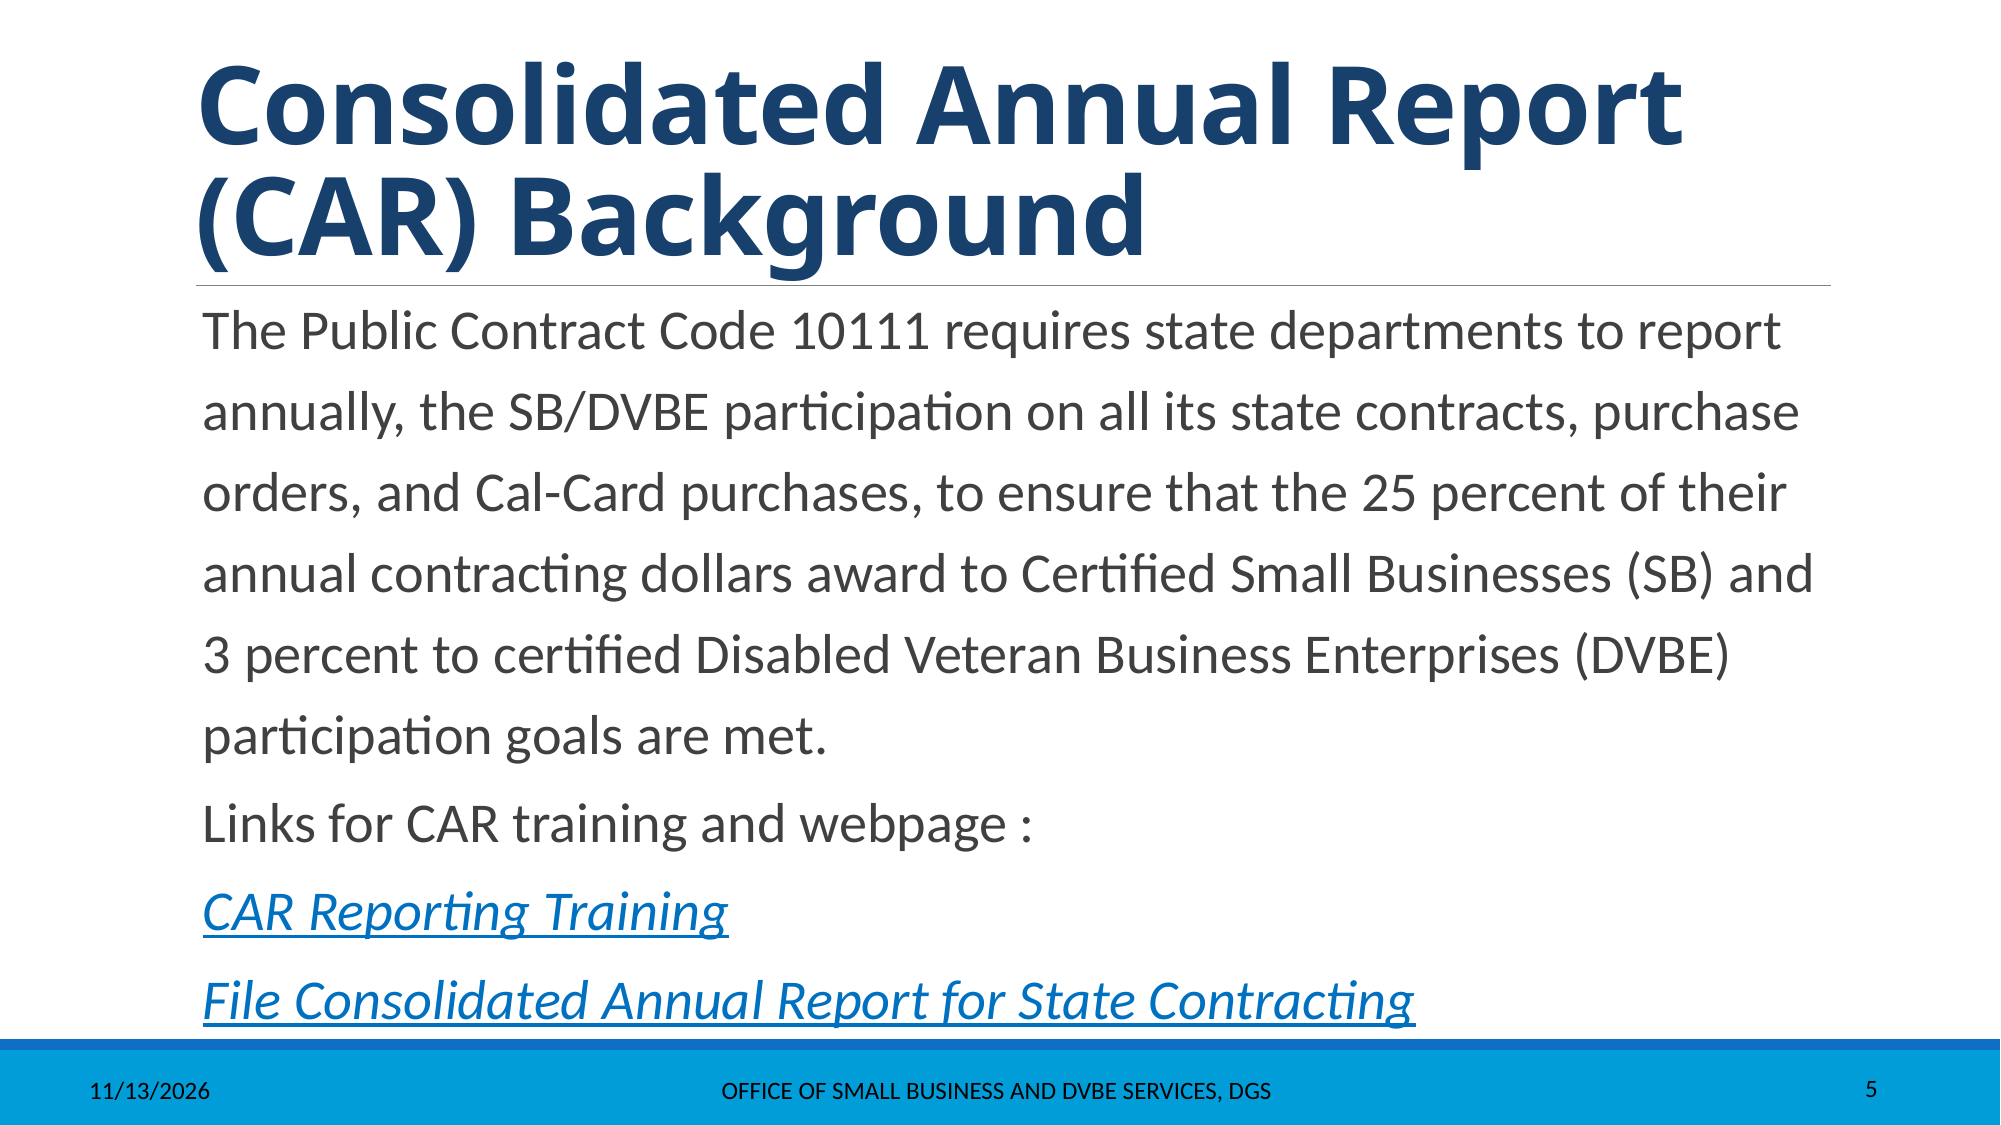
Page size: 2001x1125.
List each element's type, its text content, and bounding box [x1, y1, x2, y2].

slide_number 5 [1850, 1059, 2000, 1120]
title Consolidated Annual Report (CAR) Background [180, 47, 1830, 285]
list [180, 302, 1830, 1050]
footer Office Of Small Business And DVBE Services, DGS [549, 1059, 1450, 1120]
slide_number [0, 1059, 300, 1120]
text_box The Public Contract Code 10111 requires state departments to report annually, the SB/DVBE participation on all its state contracts, purchase orders, and Cal-Card purchases, to ensure that the 25 percent of their annual contracting dollars award to Certified Small Businesses (SB) and 3 percent to certified Disabled Veteran Business Enterprises (DVBE) participation goals are met. Links for CAR training and webpage : CAR Reporting Training File Consolidated Annual Report for State Contracting [188, 272, 1852, 1038]
